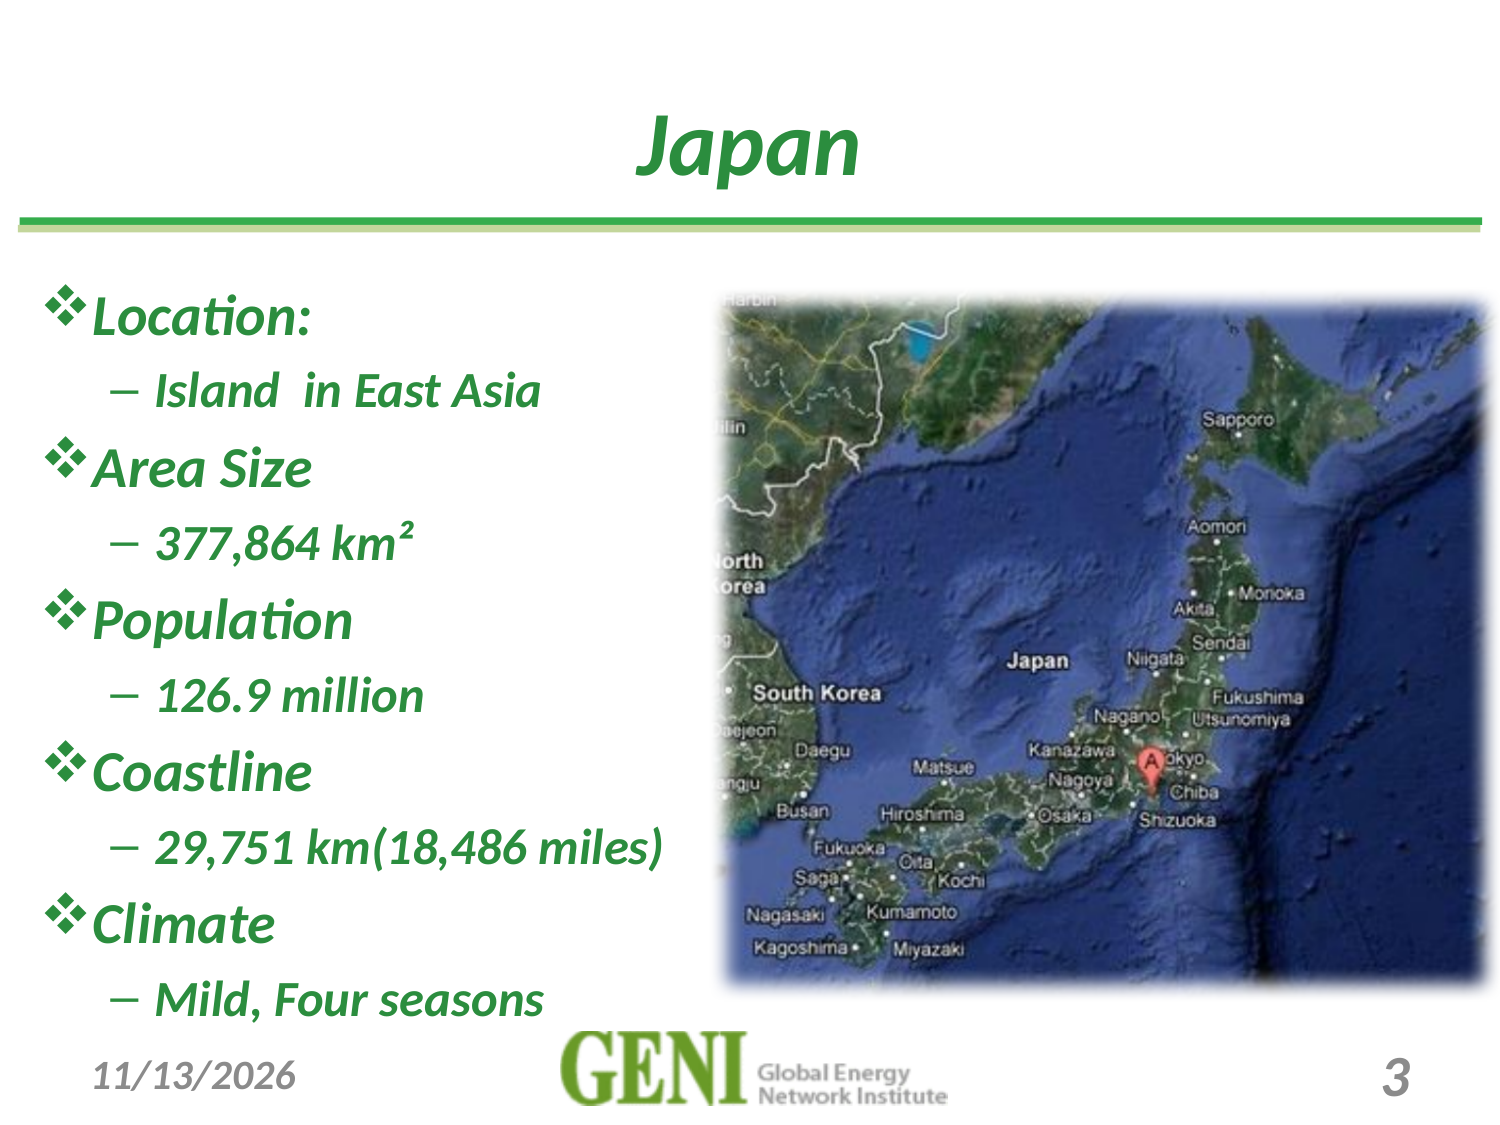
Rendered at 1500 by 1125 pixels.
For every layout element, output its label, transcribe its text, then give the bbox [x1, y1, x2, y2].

list Location: Island in East Asia Area Size 377,864 km² Population 126.9 million Coastline 29,751 km(18,486 miles) Climate Mild, Four seasons [24, 270, 1375, 1038]
title Japan [75, 45, 1425, 233]
picture [709, 287, 1500, 1003]
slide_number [75, 1042, 425, 1103]
slide_number 3 [1074, 1042, 1425, 1103]
picture [560, 1038, 948, 1106]
